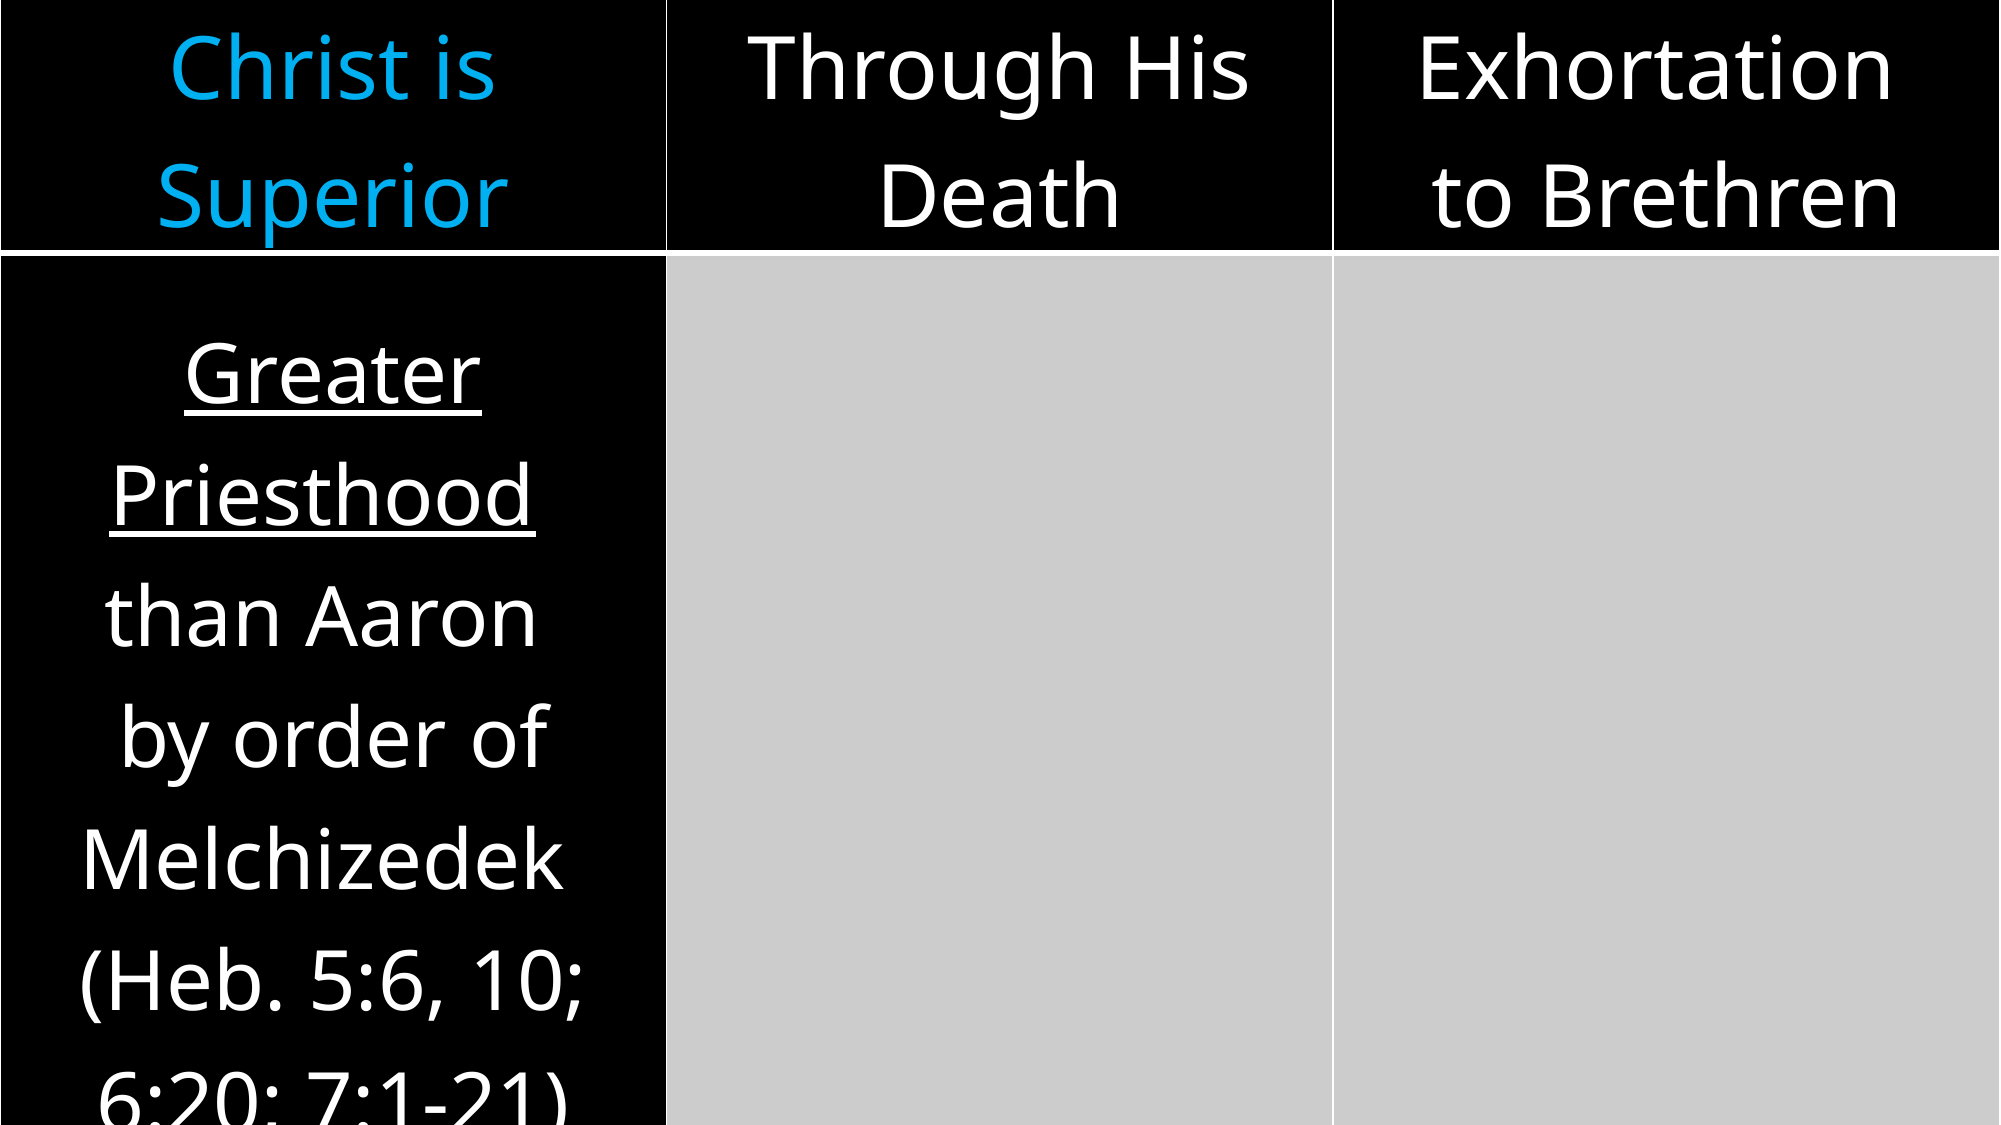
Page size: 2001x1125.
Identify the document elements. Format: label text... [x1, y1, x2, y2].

table_cell [1334, 256, 1999, 1125]
table_header Christ is Superior [1, 0, 666, 250]
table_cell [667, 256, 1332, 1125]
table_header Exhortation to Brethren [1334, 0, 1999, 250]
table_header Through His Death [667, 0, 1332, 250]
table_cell Greater Priesthood than Aaron by order of Melchizedek (Heb. 5:6, 10; 6:20; 7:1-21) [1, 256, 666, 1125]
